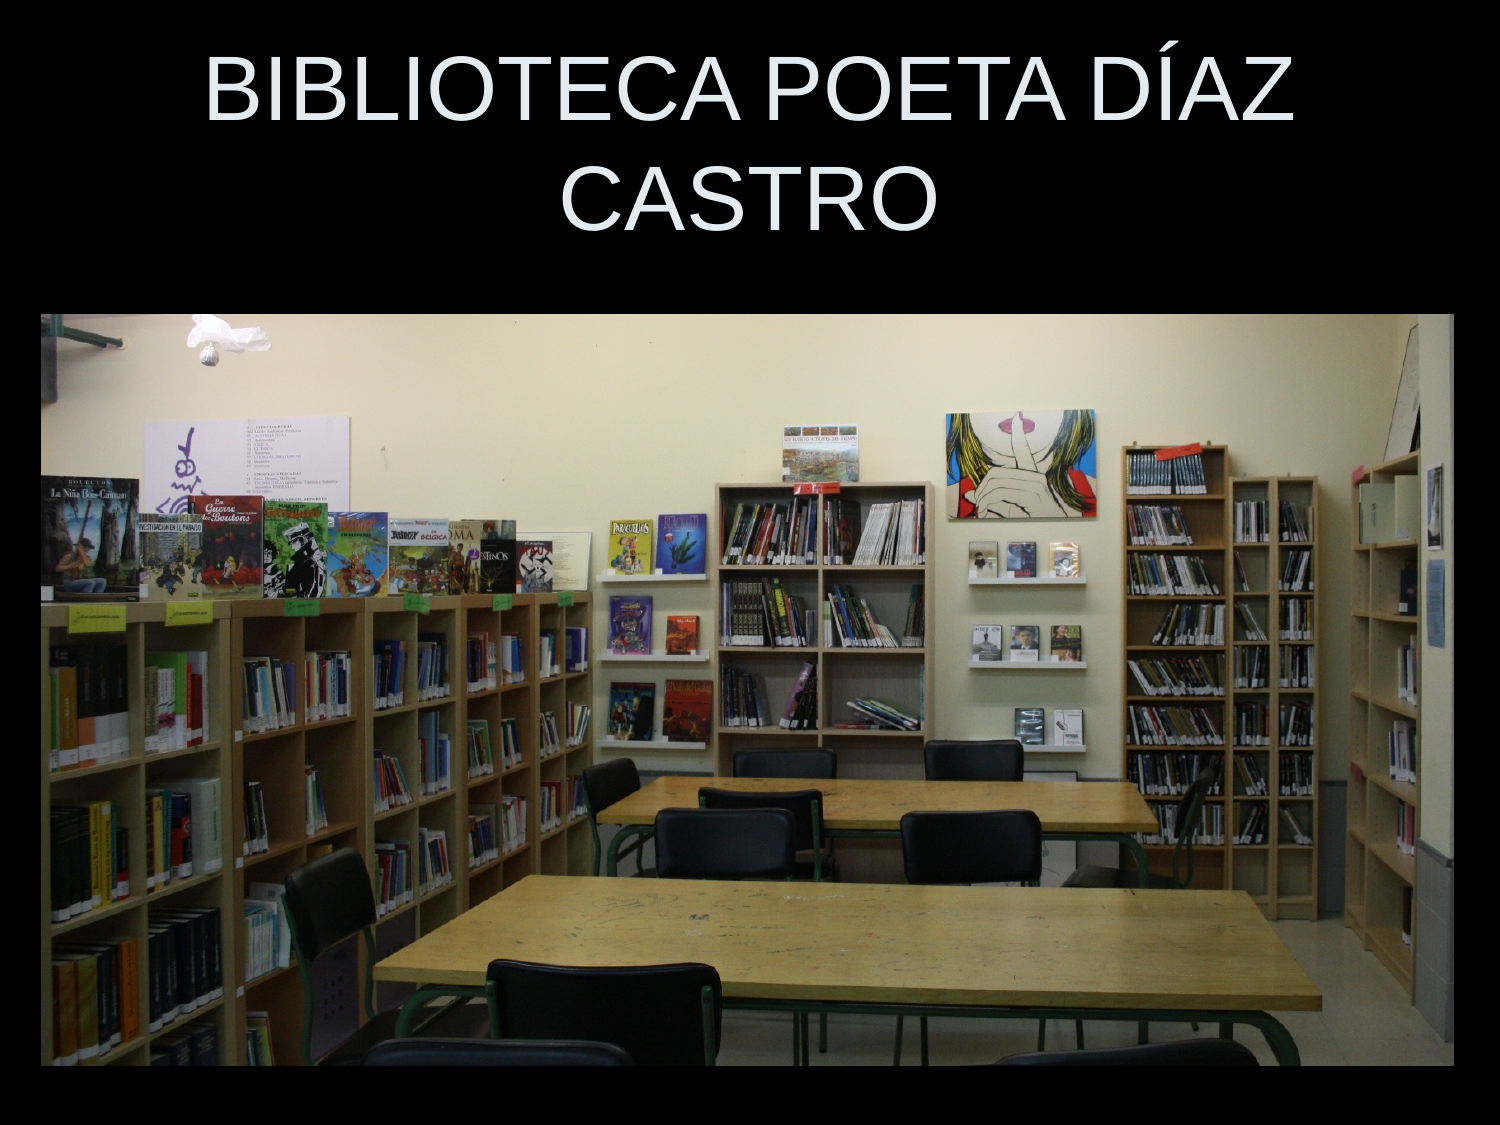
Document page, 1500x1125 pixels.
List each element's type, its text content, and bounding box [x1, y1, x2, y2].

picture [40, 314, 1454, 1066]
title BIBLIOTECA POETA DÍAZ CASTRO [74, 20, 1425, 257]
